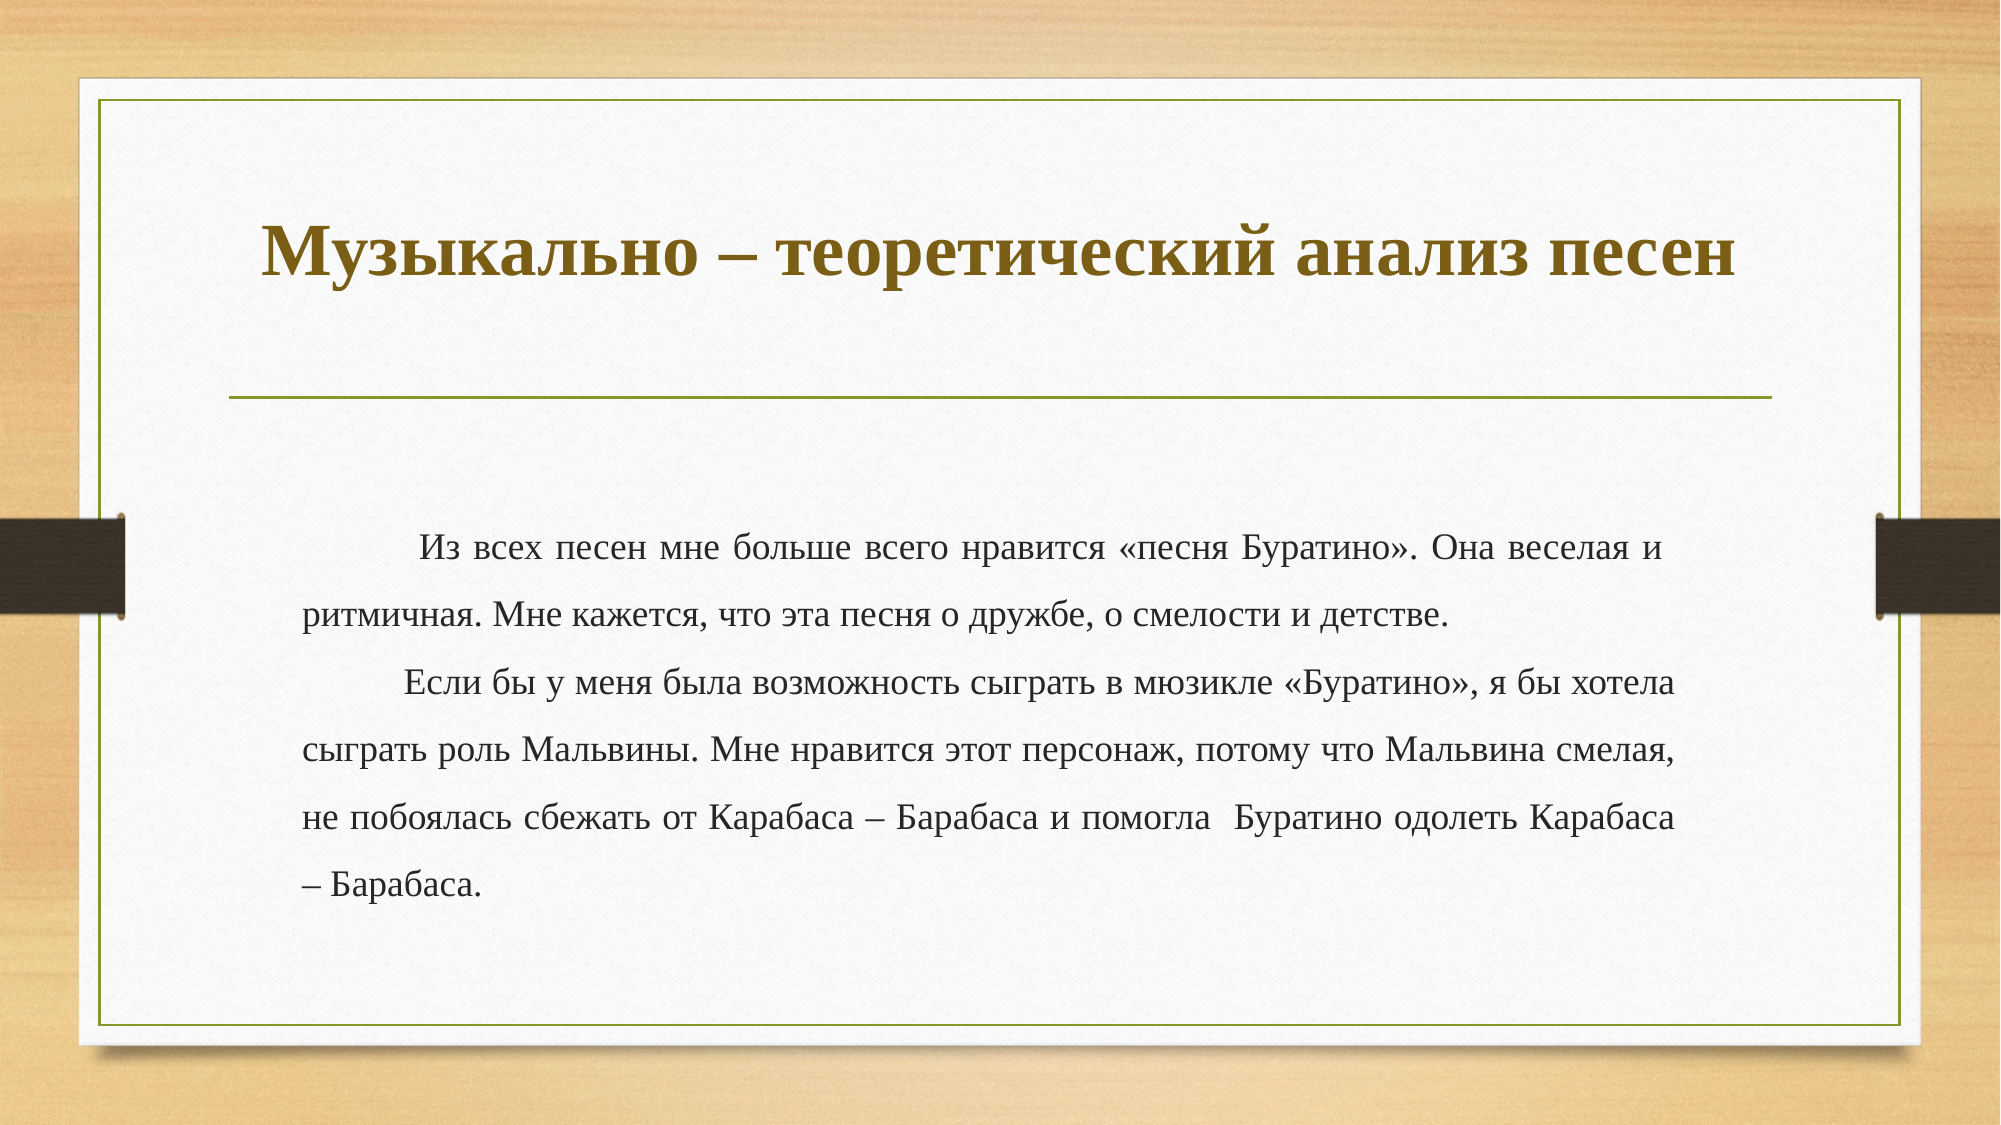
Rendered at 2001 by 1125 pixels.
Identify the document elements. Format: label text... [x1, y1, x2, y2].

list Из всех песен мне больше всего нравится «песня Буратино». Она веселая и ритмичная. Мне кажется, что эта песня о дружбе, о смелости и детстве. Если бы у меня была возможность сыграть в мюзикле «Буратино», я бы хотела сыграть роль Мальвины. Мне нравится этот персонаж, потому что Мальвина смелая, не побоялась сбежать от Карабаса – Барабаса и помогла Буратино одолеть Карабаса – Барабаса. [287, 491, 1692, 843]
picture [0, 0, 2001, 1125]
title Музыкально – теоретический анализ песен [212, 183, 1788, 308]
